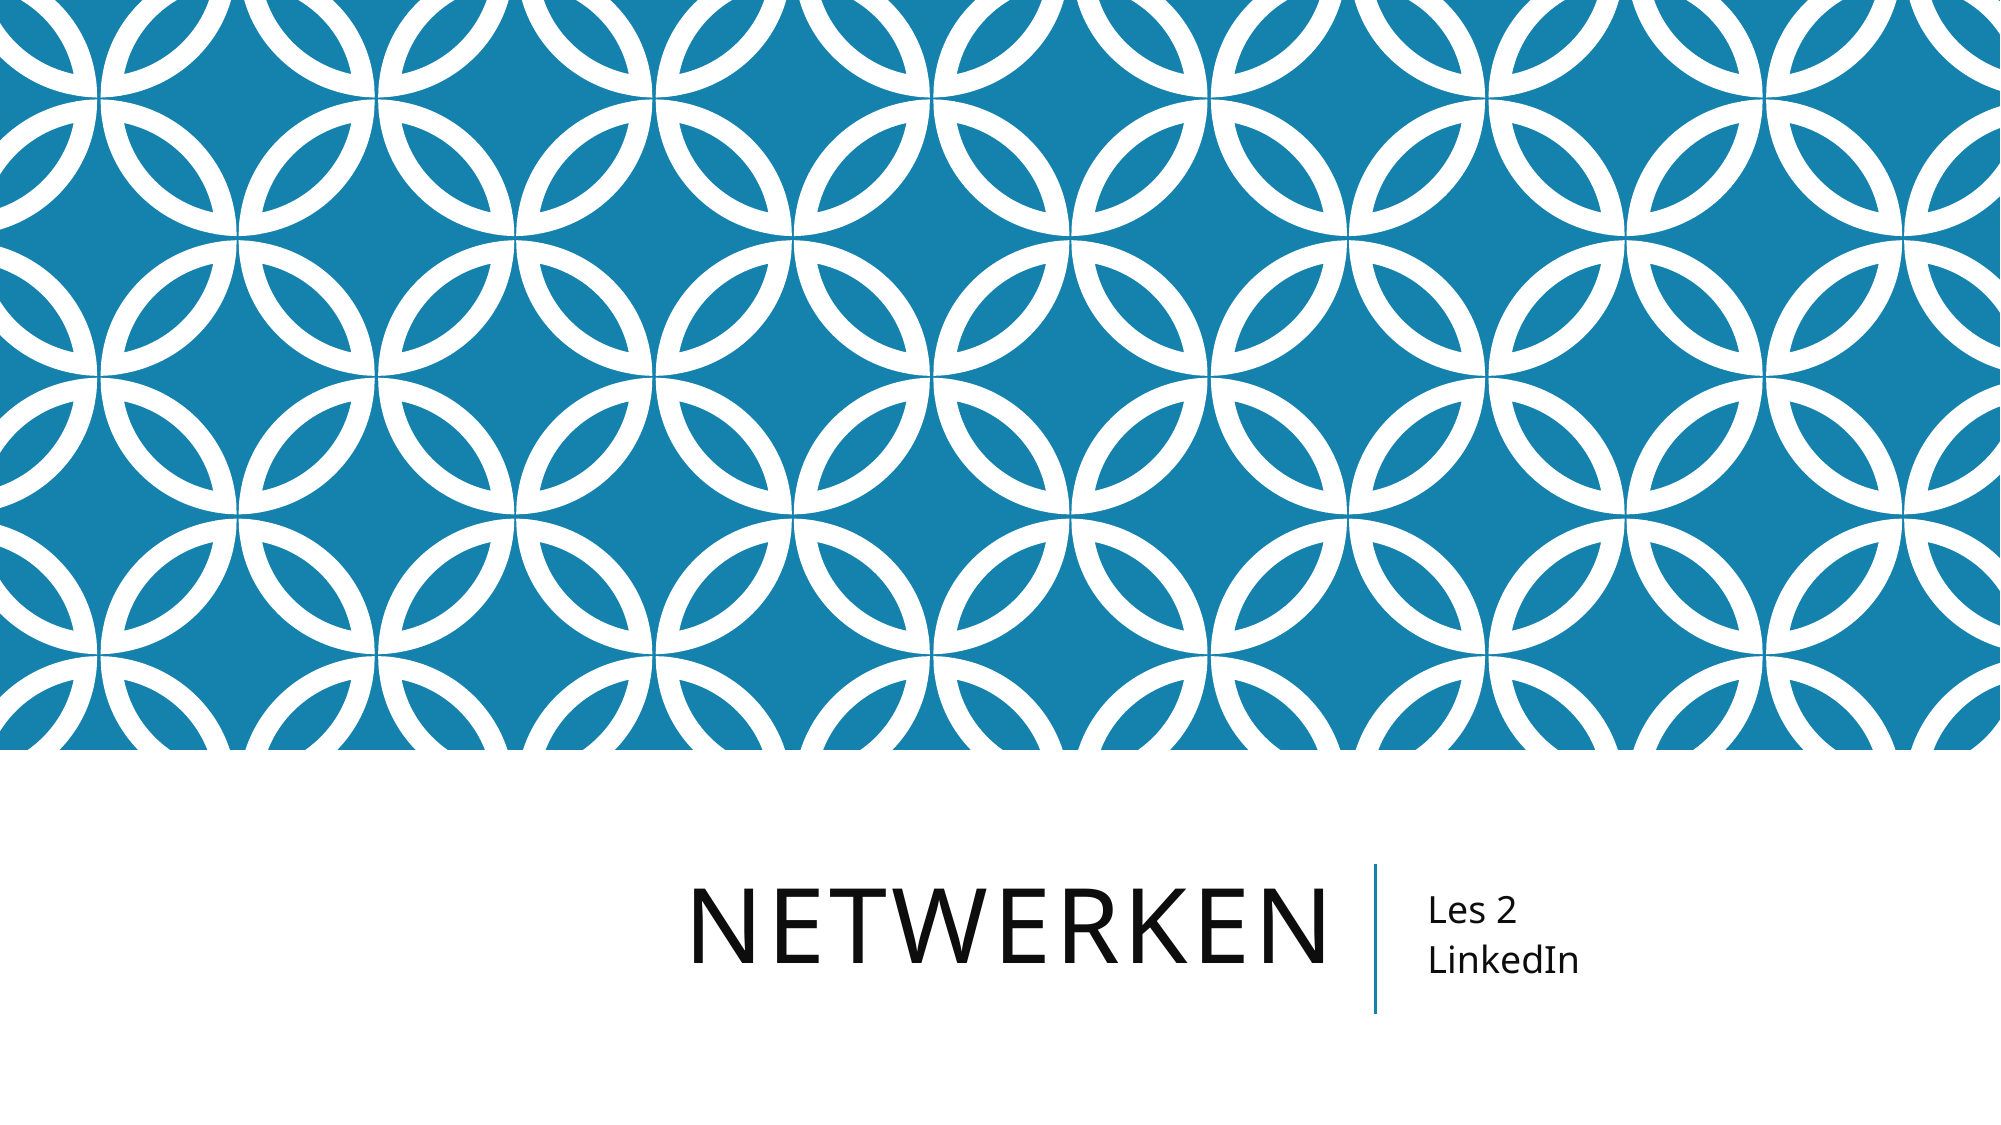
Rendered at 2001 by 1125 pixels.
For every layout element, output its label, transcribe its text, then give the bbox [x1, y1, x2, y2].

subtitle Les 2 LinkedIn [1412, 813, 1938, 1054]
title Netwerken [75, 813, 1350, 1054]
